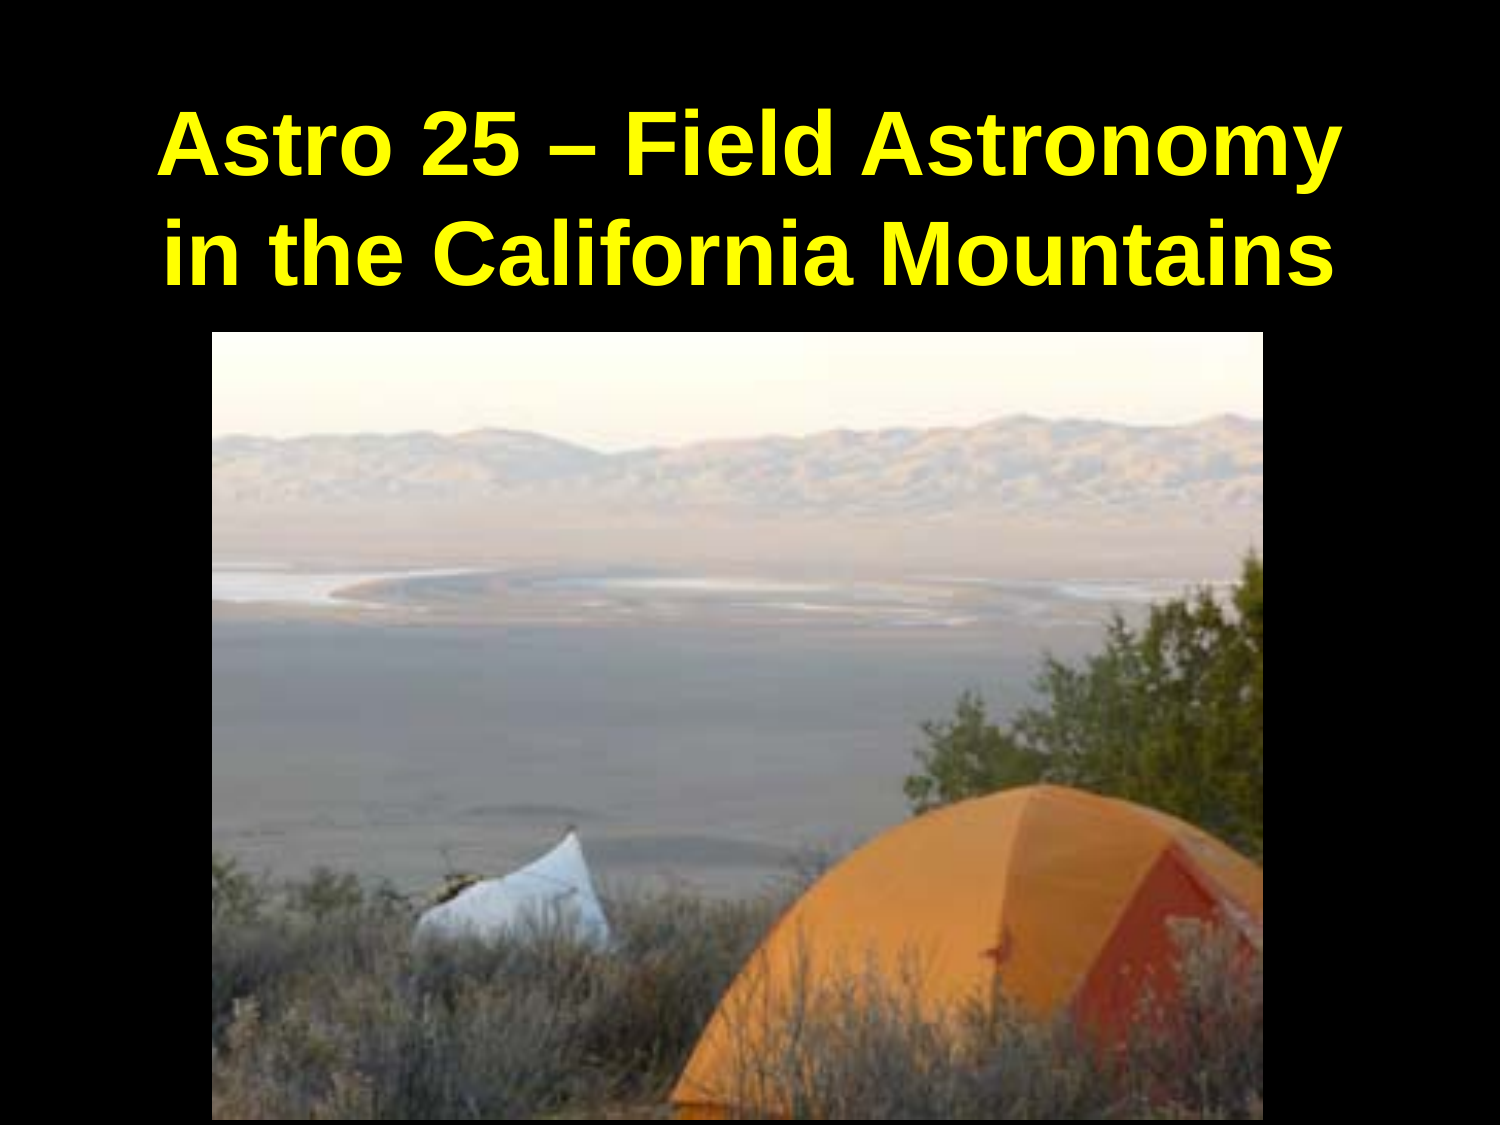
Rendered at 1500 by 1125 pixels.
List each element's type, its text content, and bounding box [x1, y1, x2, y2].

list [212, 332, 1263, 1121]
title Astro 25 – Field Astronomy in the California Mountains [112, 99, 1388, 288]
